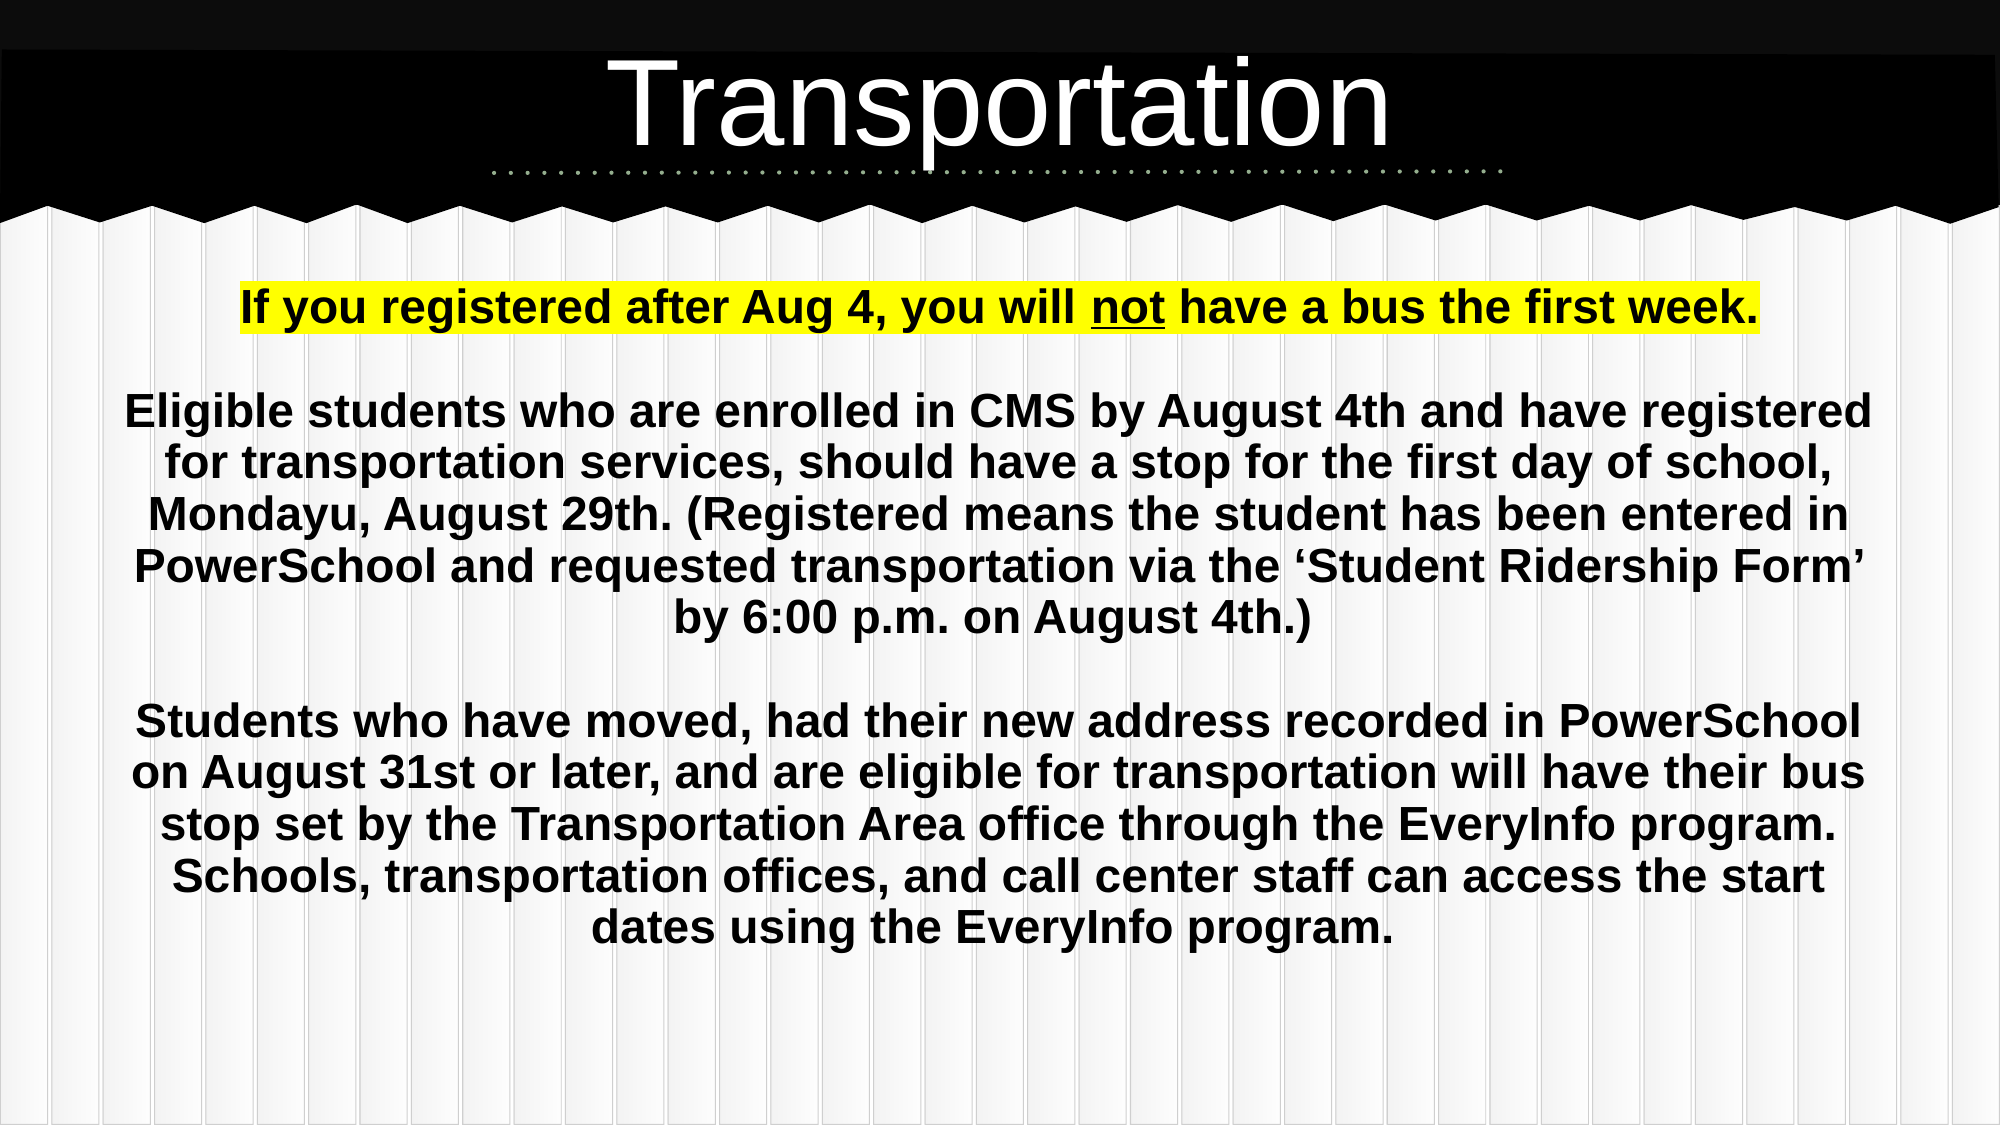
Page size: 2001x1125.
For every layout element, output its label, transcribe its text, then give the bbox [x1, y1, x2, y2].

title Transportation [99, 2, 1900, 191]
list If you registered after Aug 4, you will not have a bus the first week. Eligible students who are enrolled in CMS by August 4th and have registered for transportation services, should have a stop for the first day of school, Mondayu, August 29th. (Registered means the student has been entered in PowerSchool and requested transportation via the ‘Student Ridership Form’ by 6:00 p.m. on August 4th.) Students who have moved, had their new address recorded in PowerSchool on August 31st or later, and are eligible for transportation will have their bus stop set by the Transportation Area office through the EveryInfo program. Schools, transportation offices, and call center staff can access the start dates using the EveryInfo program. [99, 262, 1900, 1057]
